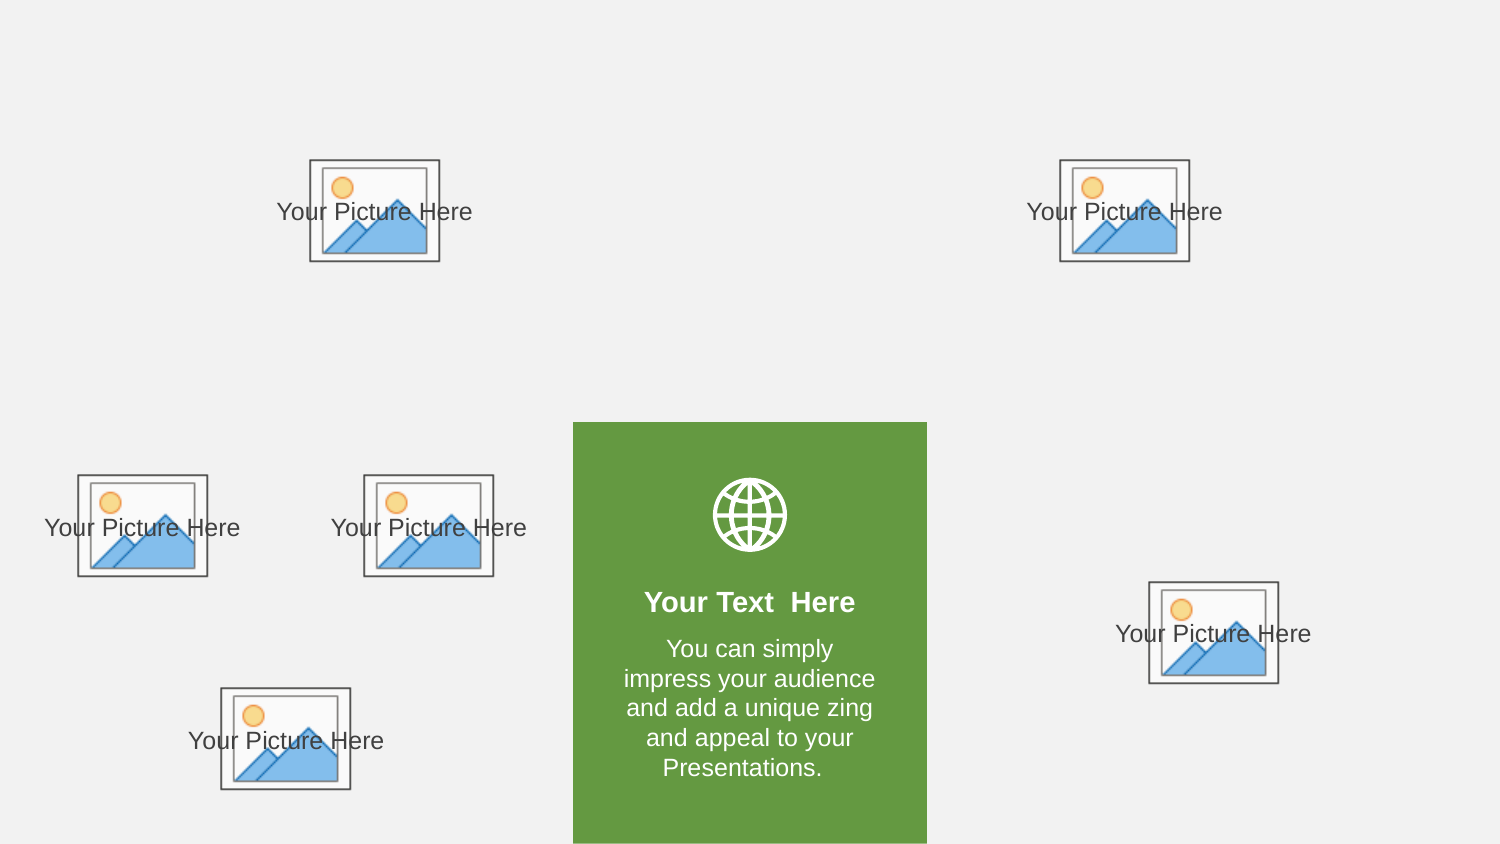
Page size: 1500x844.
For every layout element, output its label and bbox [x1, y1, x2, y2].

text_box [710, 475, 790, 554]
text_box [608, 575, 892, 791]
picture [0, 0, 1500, 844]
